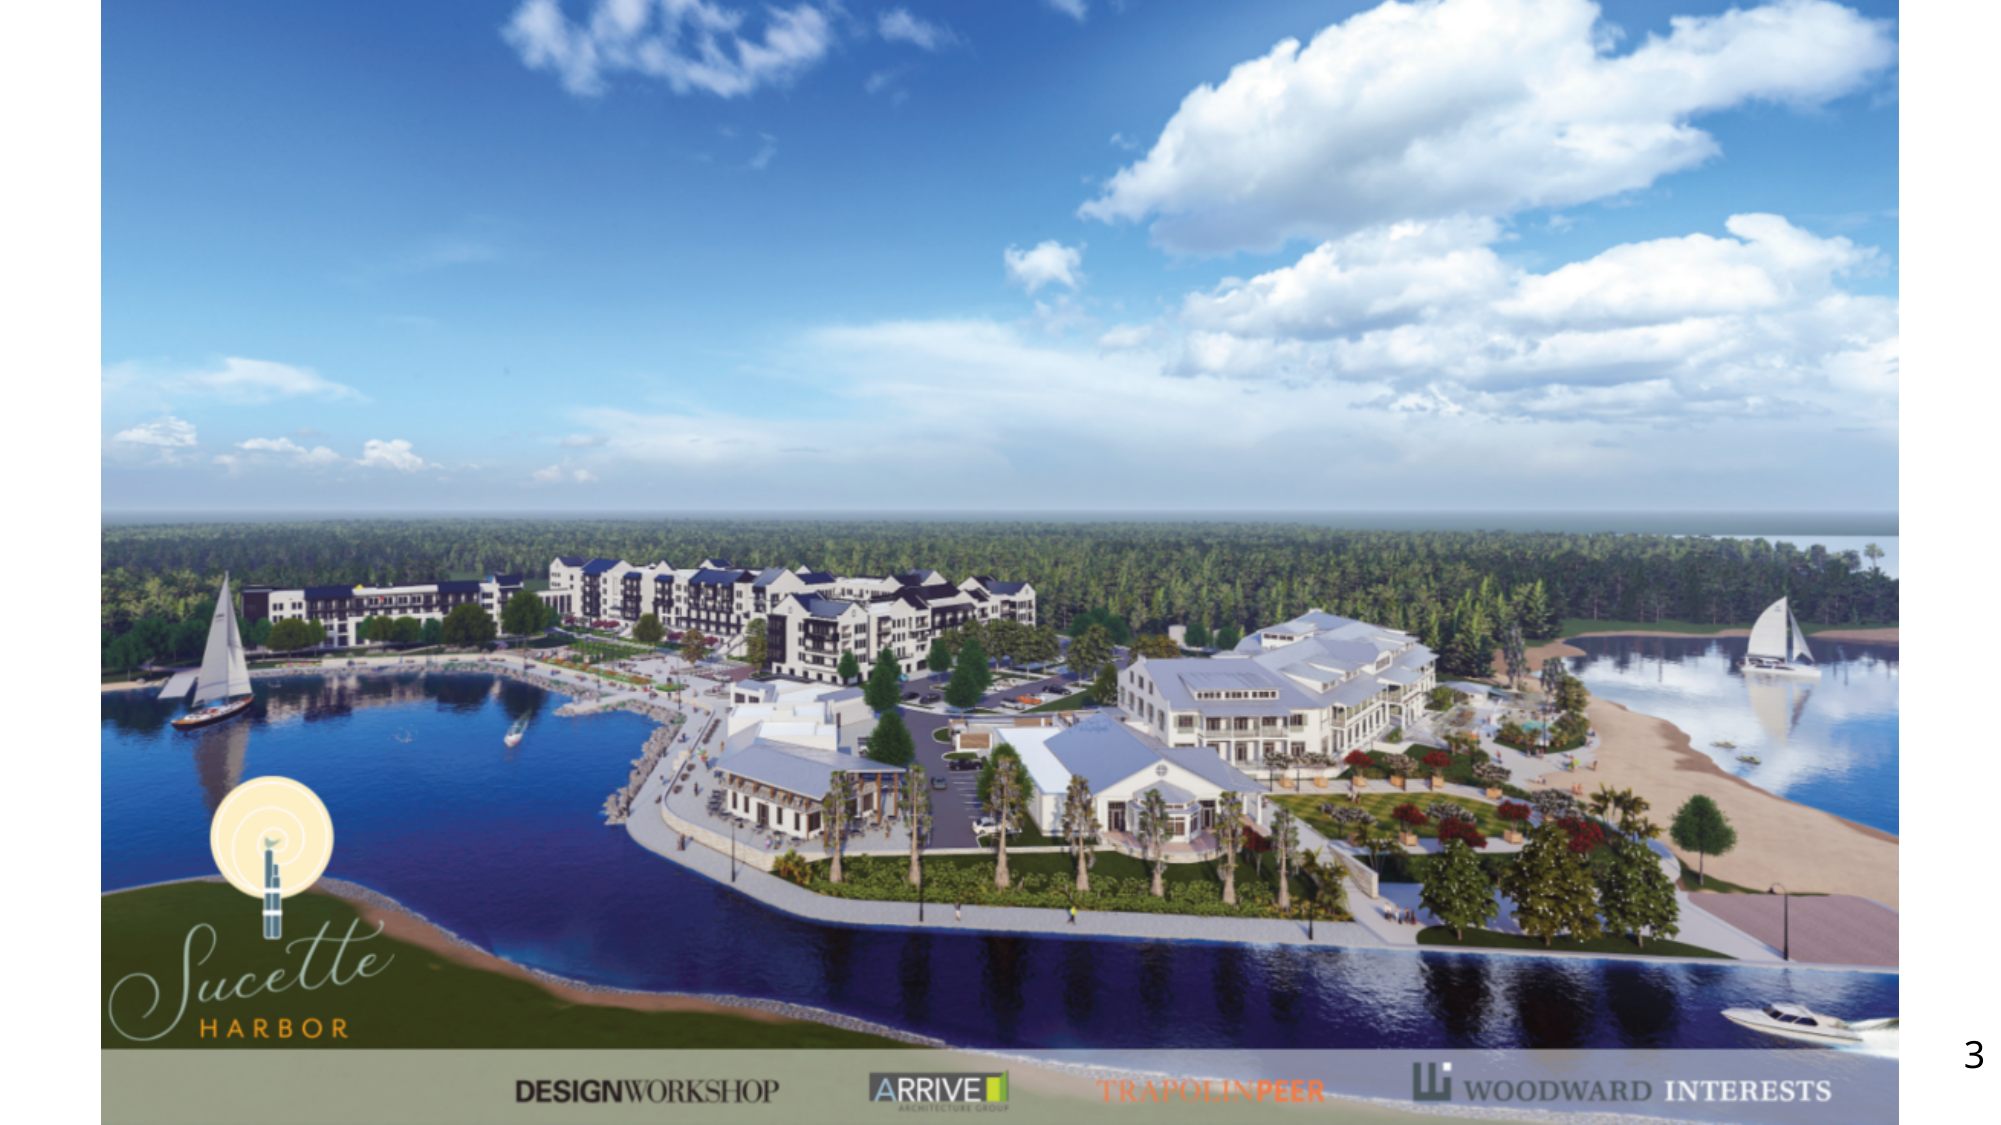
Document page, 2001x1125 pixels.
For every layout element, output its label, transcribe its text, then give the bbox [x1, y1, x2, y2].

text_box 3 [1899, 1023, 2000, 1084]
picture [101, 0, 1899, 1125]
